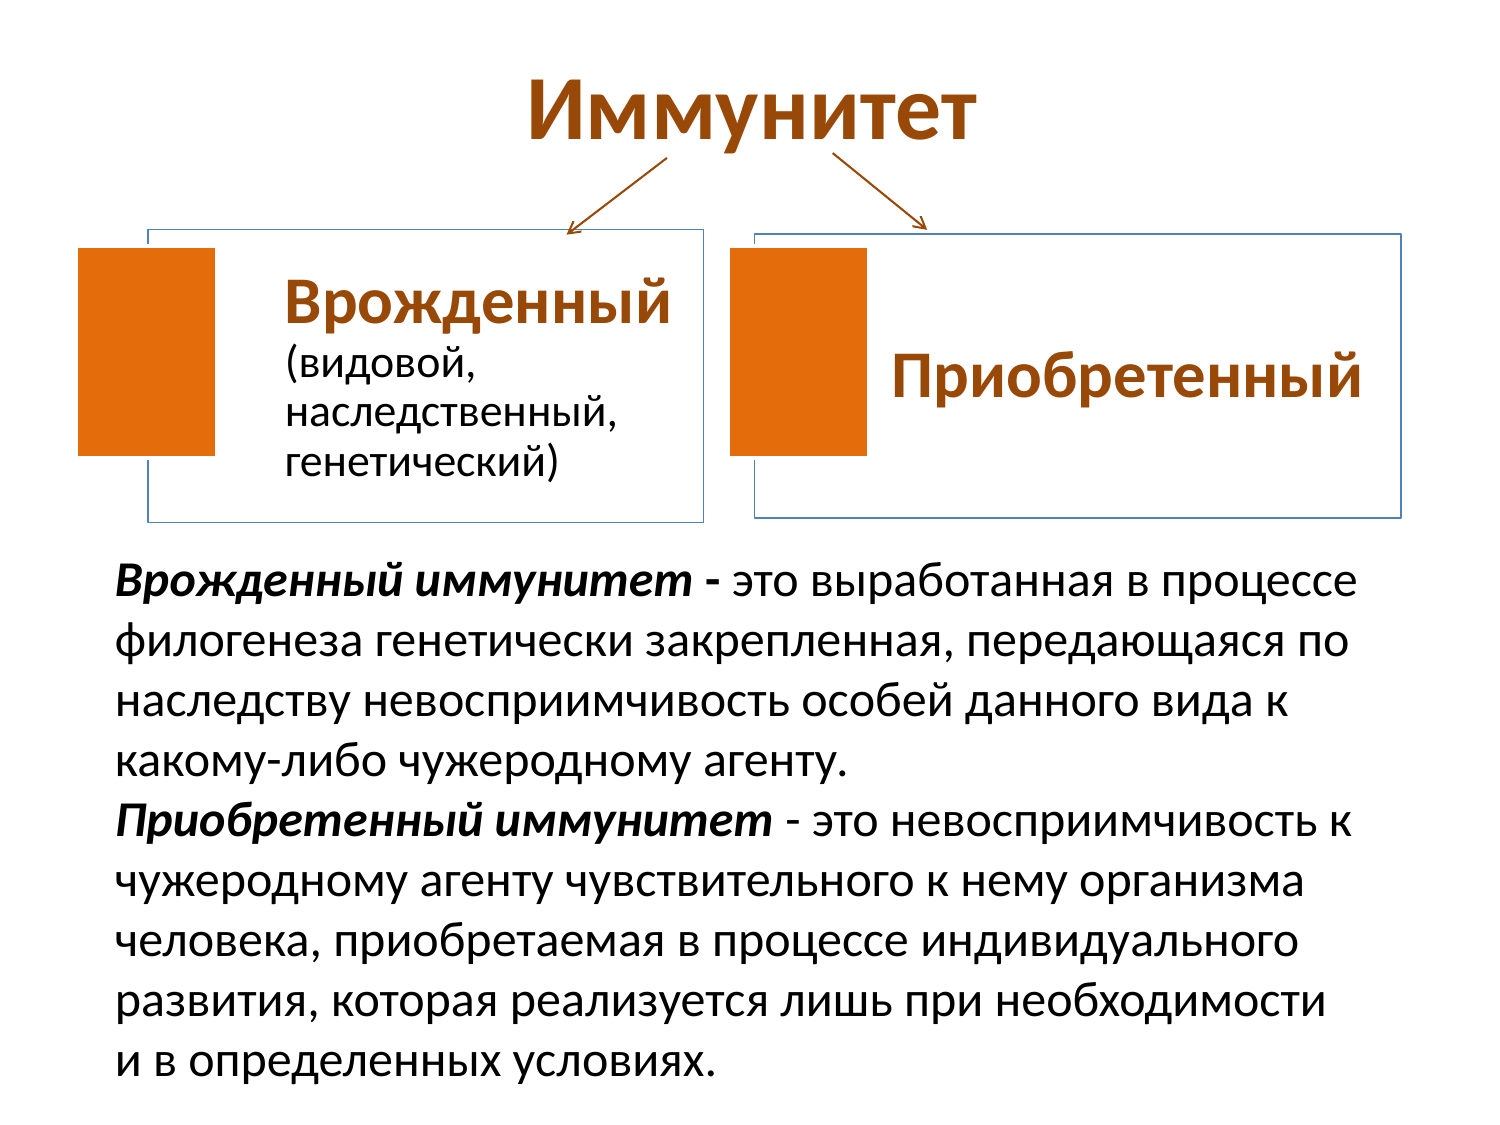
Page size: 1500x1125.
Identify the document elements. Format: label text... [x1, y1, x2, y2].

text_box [566, 157, 668, 235]
text_box Врожденный иммунитет - это выработанная в процессе филогенеза генетически закрепленная, передающаяся по наследству невосприимчивость особей данного вида к какому-либо чужеродному агенту. Приобретенный иммунитет - это невосприимчивость к чужеродному агенту чувствительного к нему организма человека, приобретаемая в процессе индивидуального развития, которая реализуется лишь при необходимости и в определенных условиях. [100, 579, 1376, 1094]
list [62, 181, 1414, 571]
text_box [832, 152, 928, 231]
title Иммунитет [76, 8, 1427, 197]
